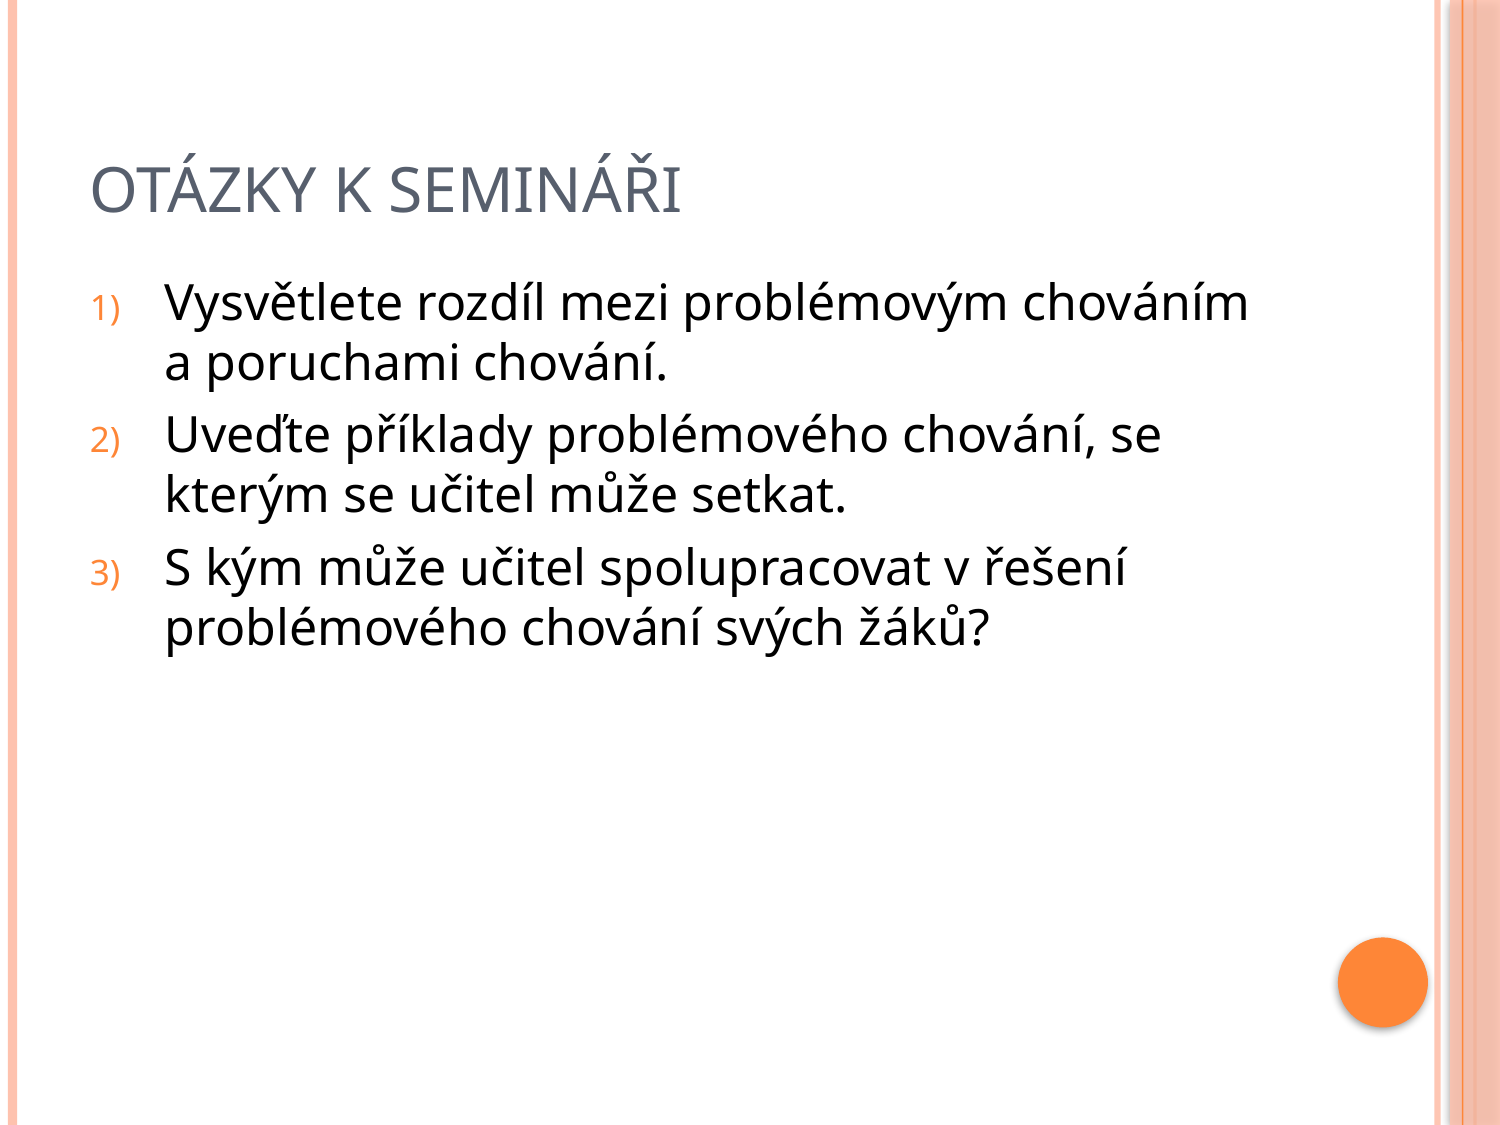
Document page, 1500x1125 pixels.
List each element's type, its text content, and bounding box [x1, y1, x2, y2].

list Vysvětlete rozdíl mezi problémovým chováním a poruchami chování. Uveďte příklady problémového chování, se kterým se učitel může setkat. S kým může učitel spolupracovat v řešení problémového chování svých žáků? [75, 262, 1300, 1062]
title Otázky k semináři [75, 45, 1300, 233]
